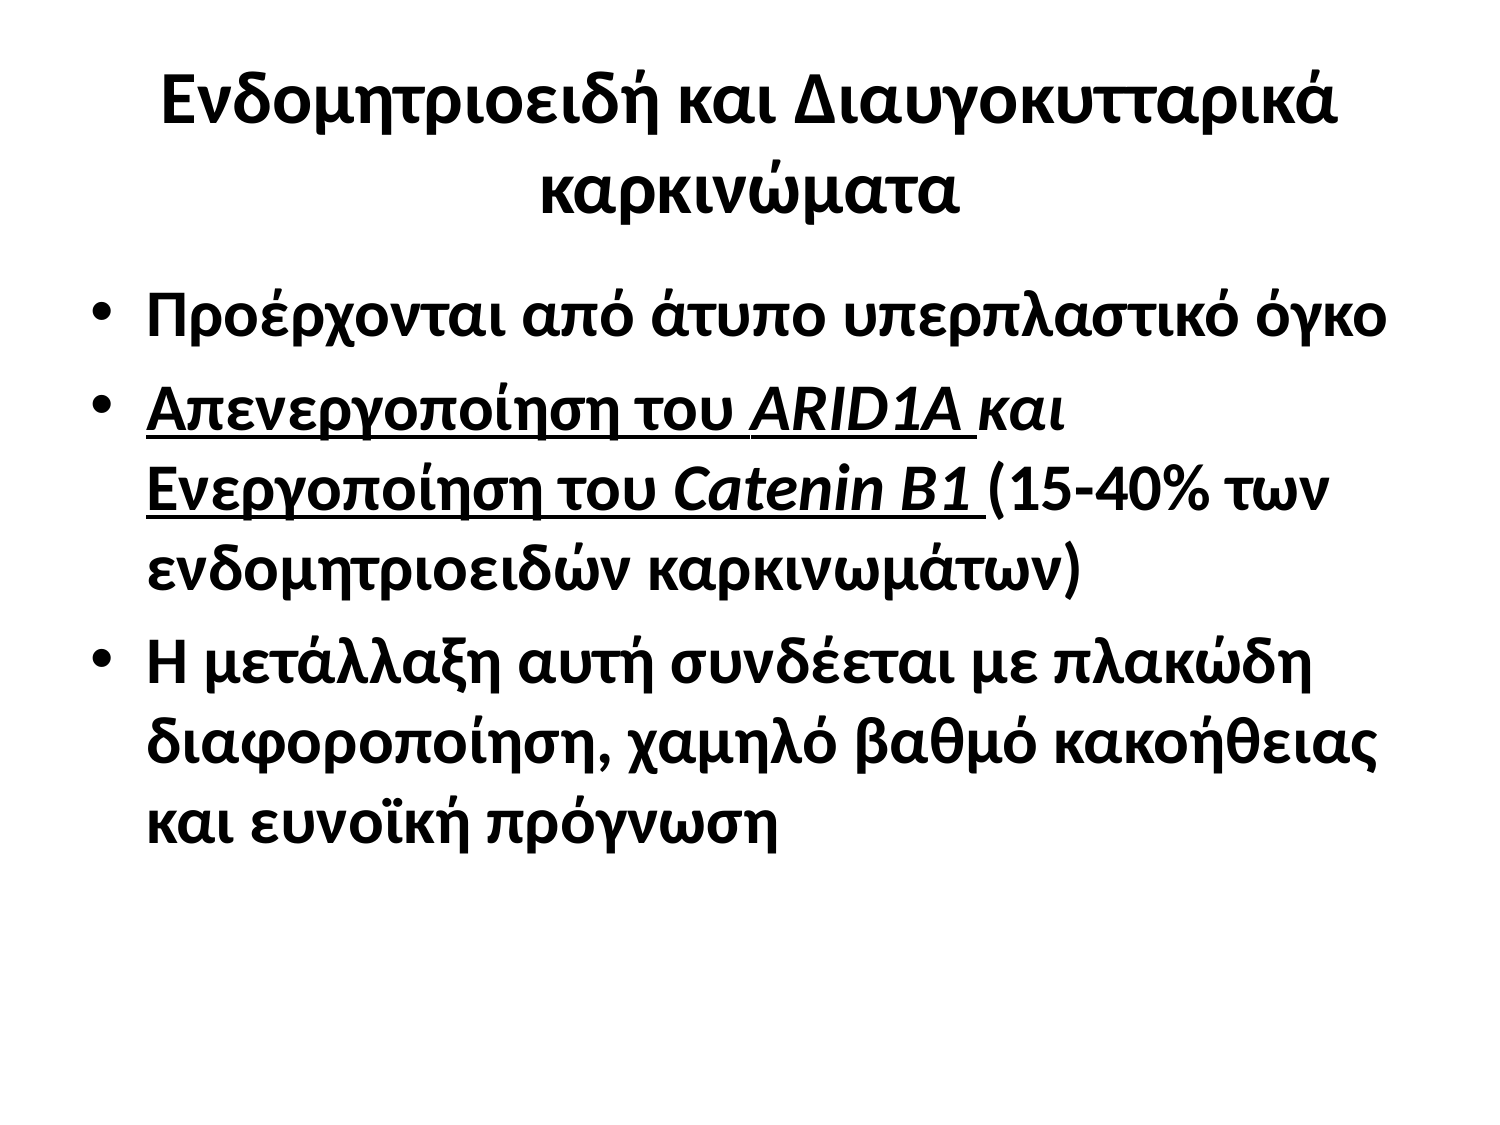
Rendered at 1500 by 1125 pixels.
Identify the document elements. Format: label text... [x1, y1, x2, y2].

title Ενδομητριοειδή και Διαυγοκυτταρικά καρκινώματα [75, 45, 1425, 233]
list Προέρχονται από άτυπο υπερπλαστικό όγκο Απενεργοποίηση του ARID1Α και Ενεργοποίηση του Catenin B1 (15-40% των ενδομητριοειδών καρκινωμάτων) Η μετάλλαξη αυτή συνδέεται με πλακώδη διαφοροποίηση, χαμηλό βαθμό κακοήθειας και ευνοϊκή πρόγνωση [75, 262, 1425, 1005]
